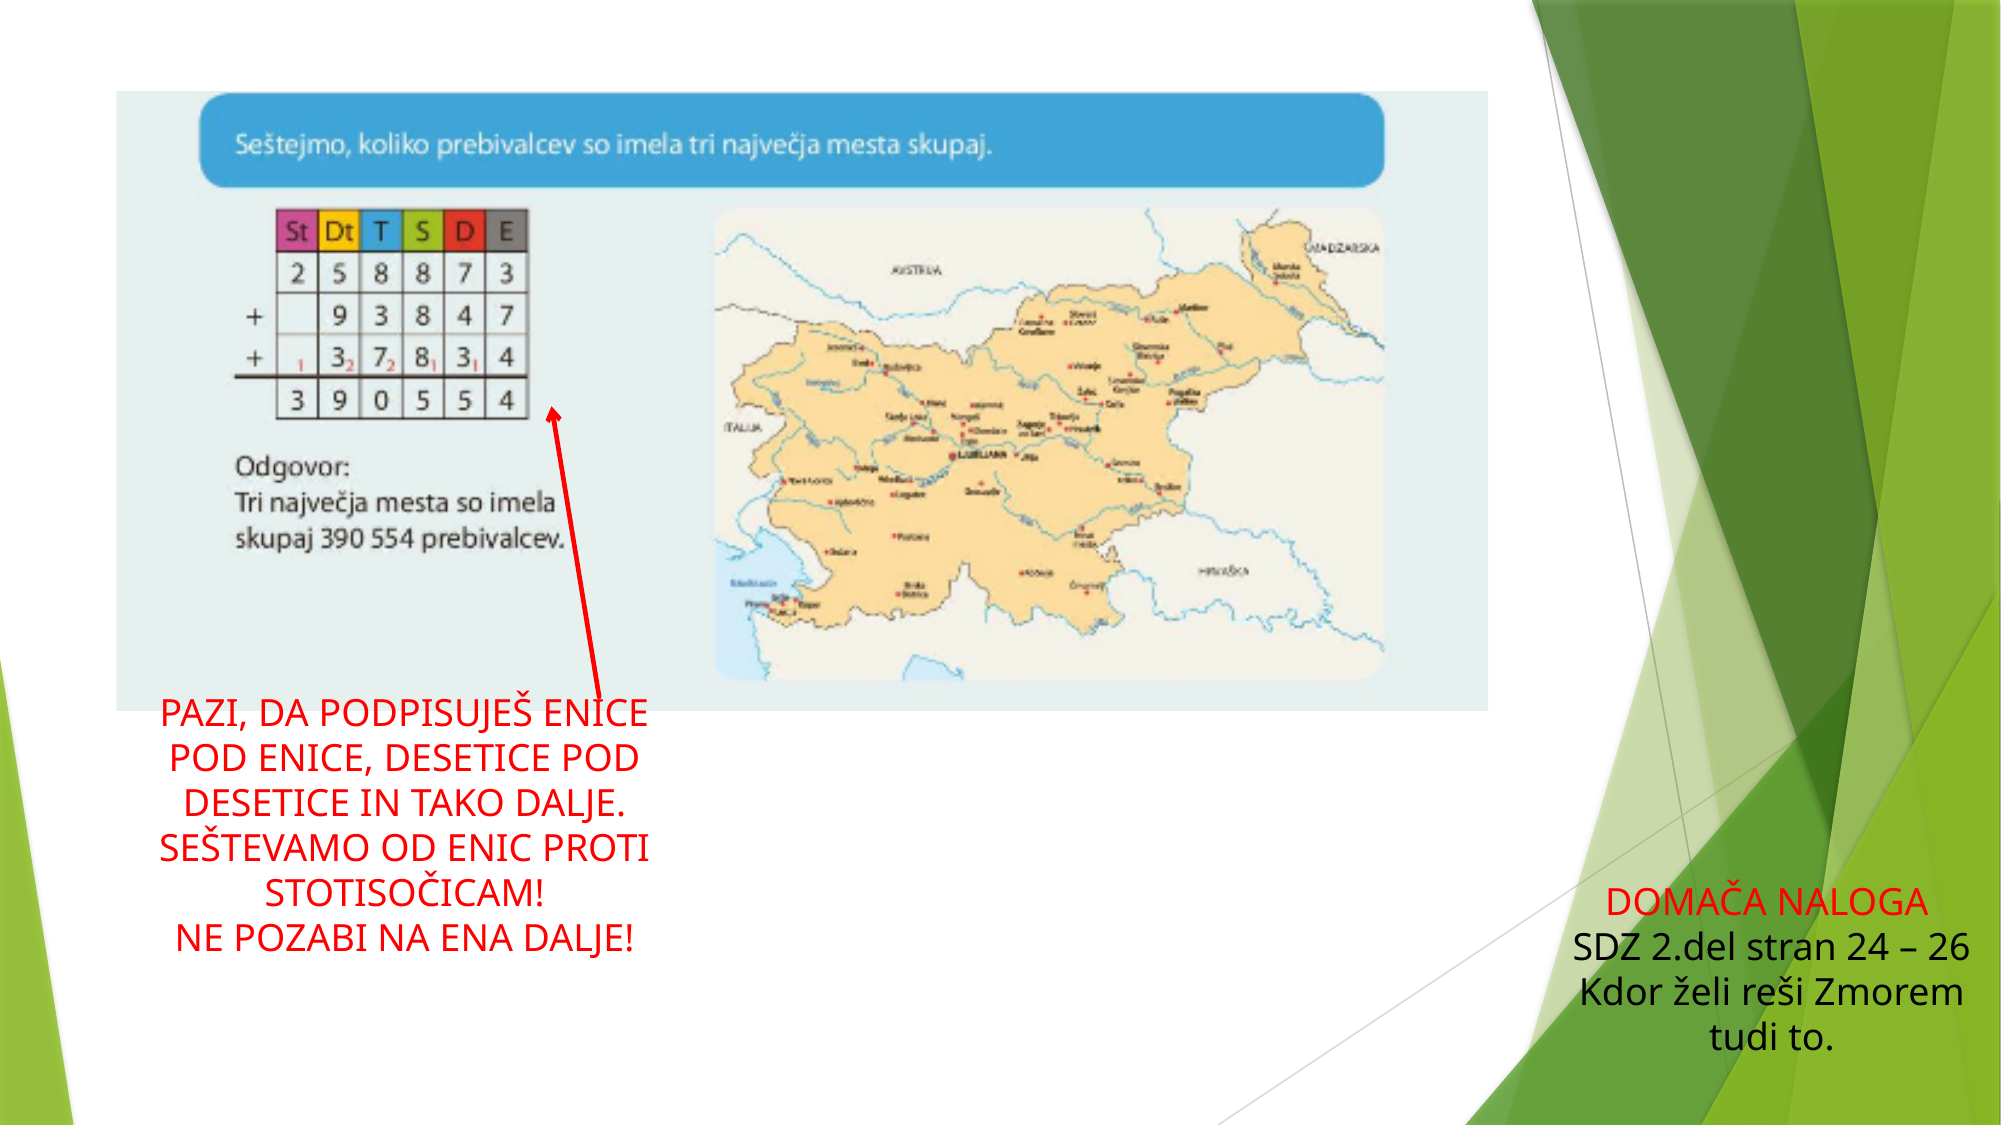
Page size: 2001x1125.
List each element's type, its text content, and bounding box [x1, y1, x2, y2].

text_box PAZI, DA PODPISUJEŠ ENICE POD ENICE, DESETICE POD DESETICE IN TAKO DALJE. SEŠTEVAMO OD ENIC PROTI STOTISOČICAM! NE POZABI NA ENA DALJE! [115, 720, 694, 982]
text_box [551, 405, 600, 698]
text_box DOMAČA NALOGA SDZ 2.del stran 24 – 26 Kdor želi reši Zmorem tudi to. [1542, 871, 2000, 1065]
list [115, 91, 1489, 712]
